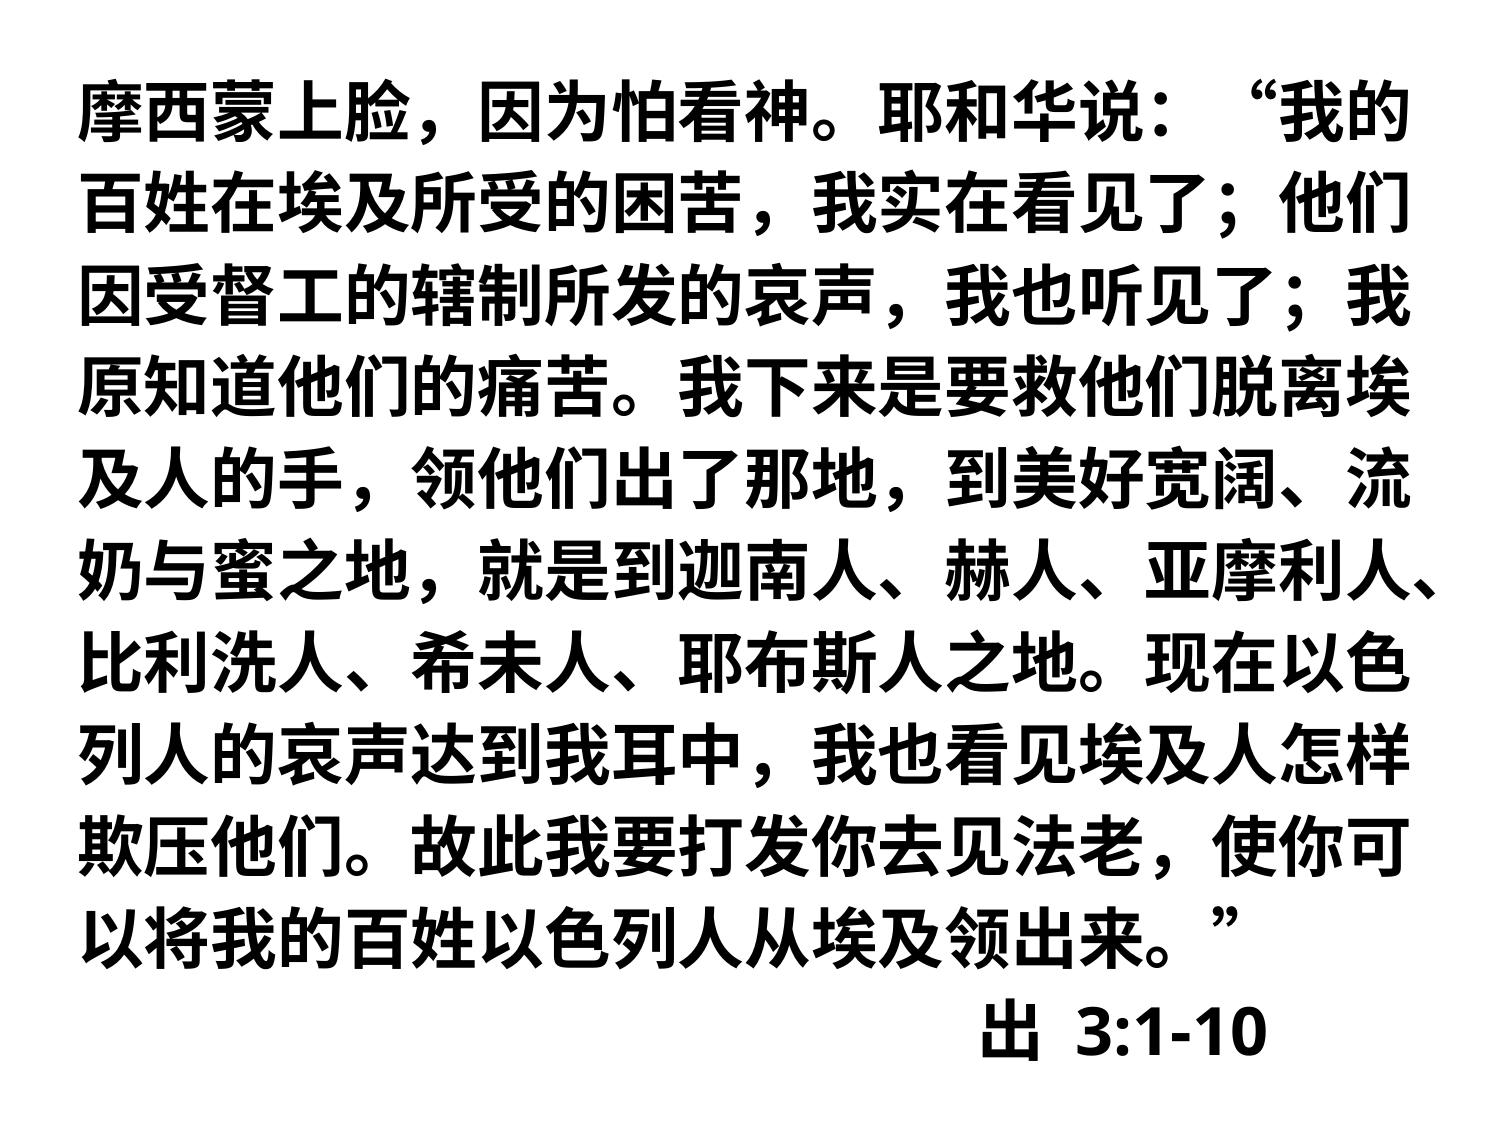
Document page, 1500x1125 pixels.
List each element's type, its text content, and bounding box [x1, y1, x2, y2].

text_box 摩西蒙上脸，因为怕看神。耶和华说：“我的百姓在埃及所受的困苦，我实在看见了；他们因受督工的辖制所发的哀声，我也听见了；我原知道他们的痛苦。我下来是要救他们脱离埃及人的手，领他们出了那地，到美好宽阔、流奶与蜜之地，就是到迦南人、赫人、亚摩利人、比利洗人、希未人、耶布斯人之地。现在以色列人的哀声达到我耳中，我也看见埃及人怎样欺压他们。故此我要打发你去见法老，使你可以将我的百姓以色列人从埃及领出来。” 出 3:1-10 [62, 50, 1438, 1077]
